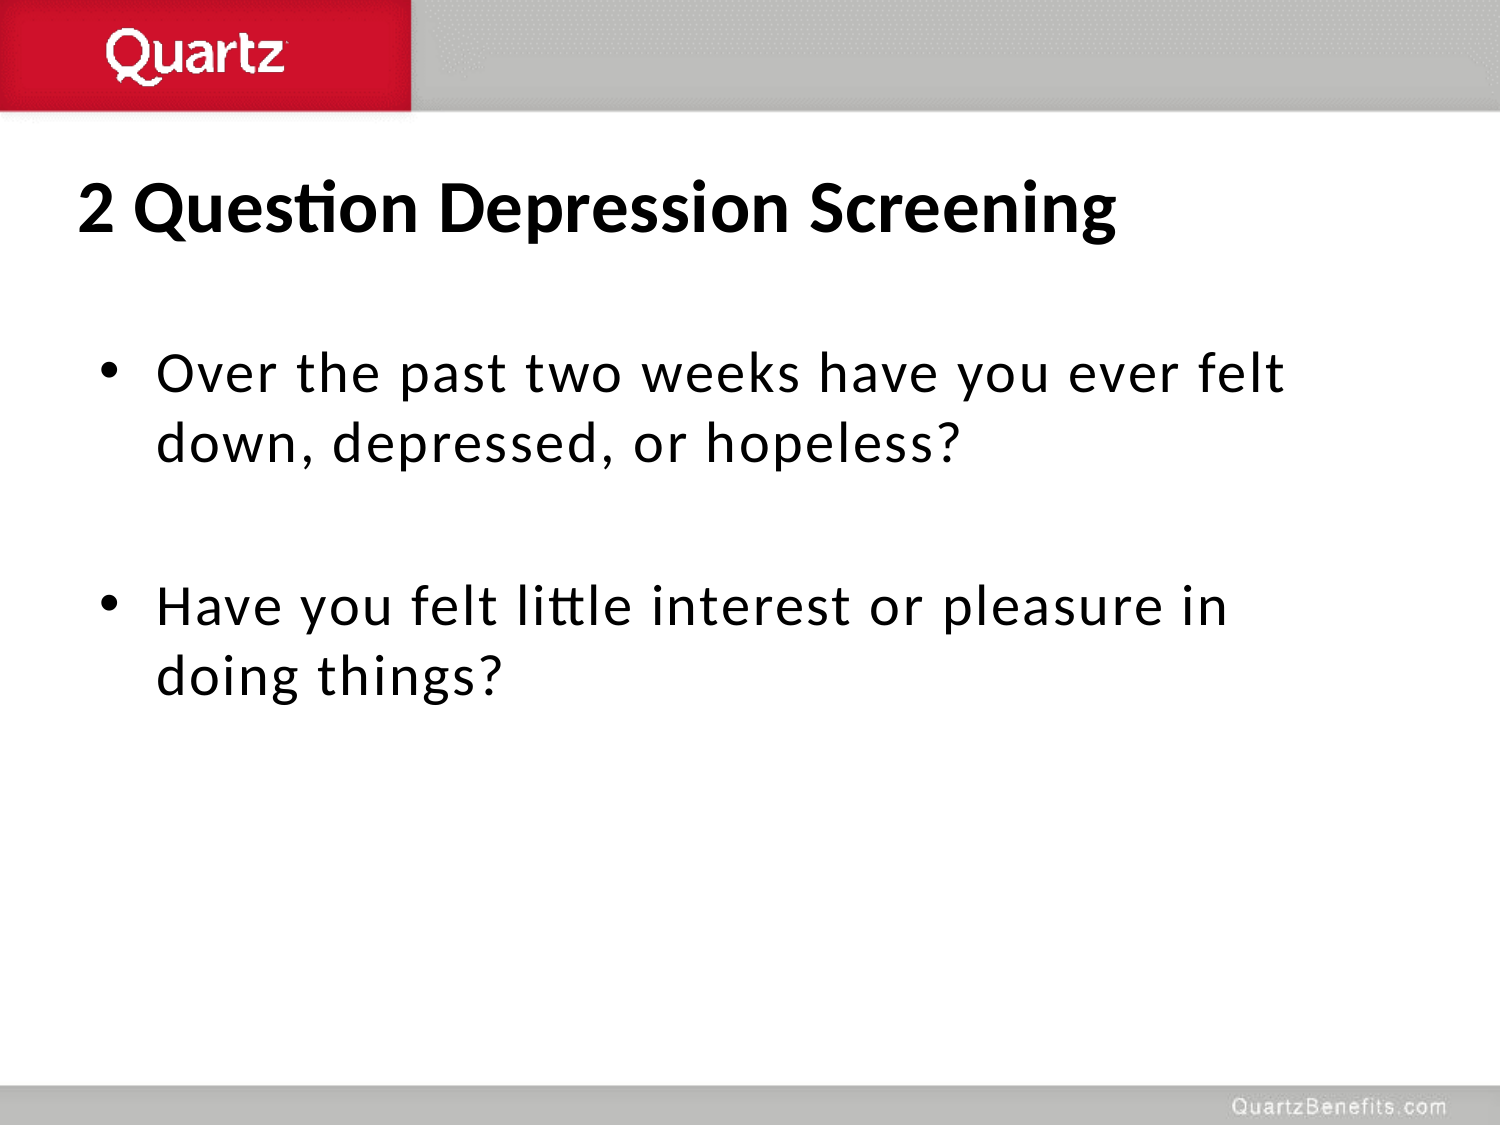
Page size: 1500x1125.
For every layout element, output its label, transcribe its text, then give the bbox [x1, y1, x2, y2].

text_box 2 Question Depression Screening [62, 149, 1339, 256]
text_box Over the past two weeks have you ever felt down, depressed, or hopeless? Have you felt little interest or pleasure in doing things? [99, 334, 1339, 973]
picture [0, 0, 1500, 125]
picture [0, 1081, 1500, 1125]
